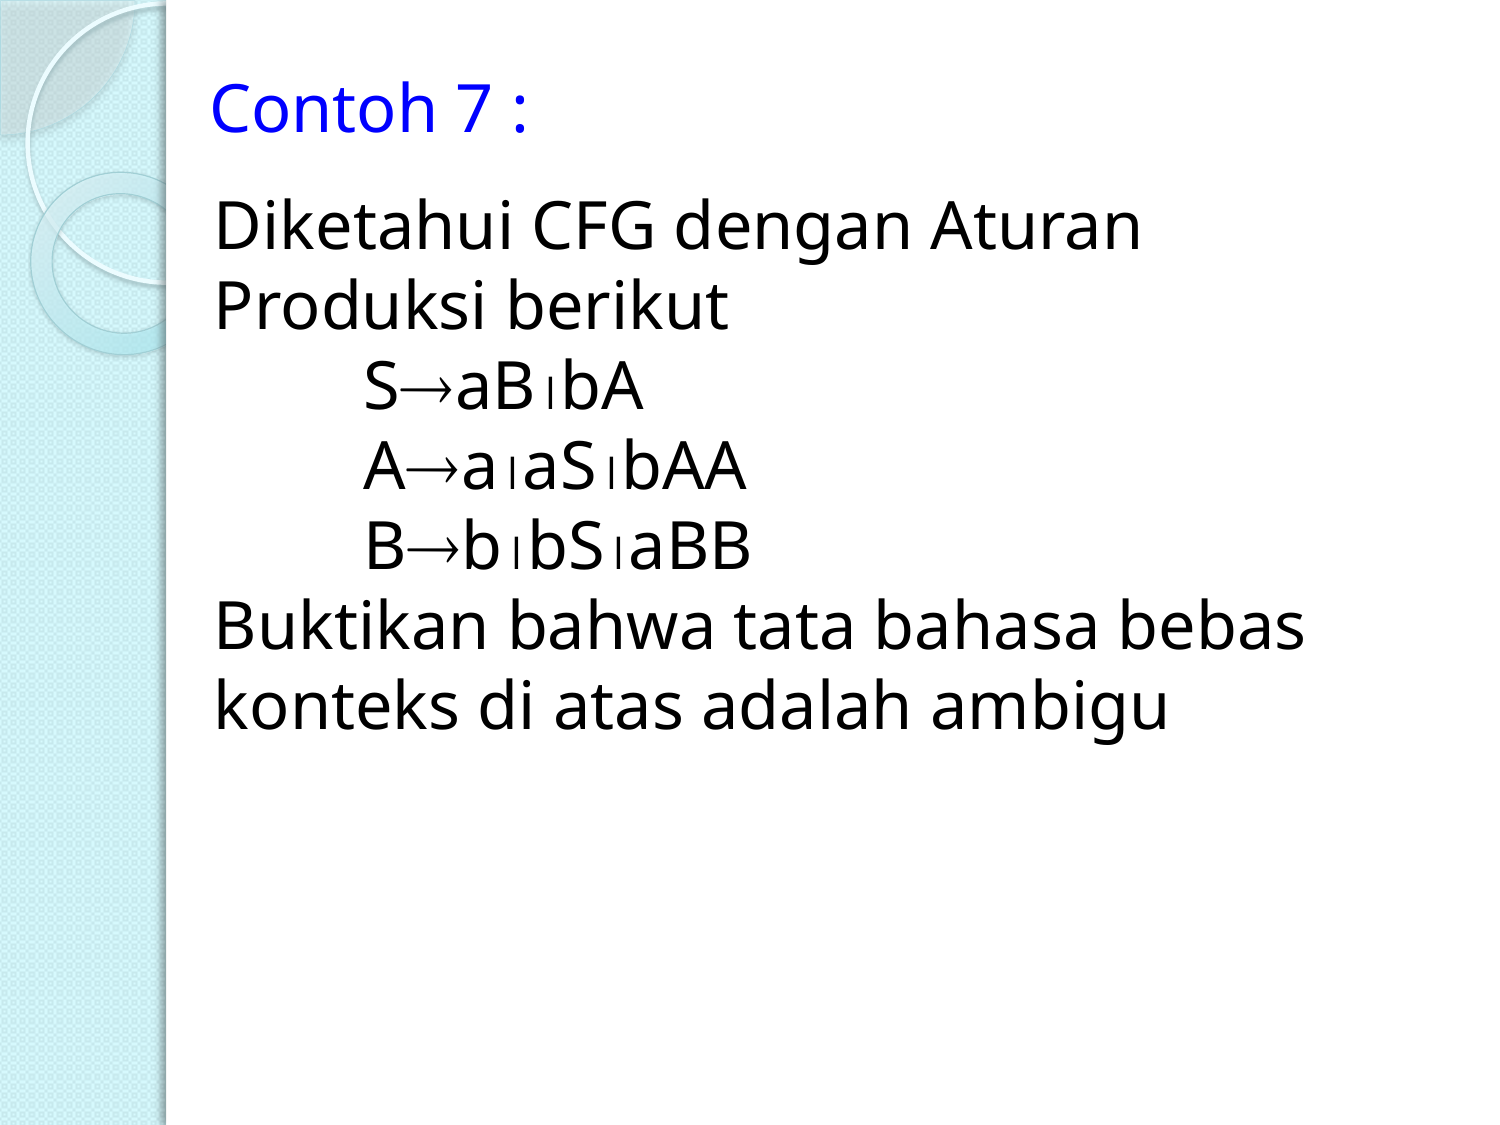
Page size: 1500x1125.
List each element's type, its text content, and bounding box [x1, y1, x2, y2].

text_box Diketahui CFG dengan Aturan Produksi berikut SaBbA AaaSbAA BbbSaBB Buktikan bahwa tata bahasa bebas konteks di atas adalah ambigu [199, 175, 1442, 751]
text_box Contoh 7 : [194, 58, 545, 154]
